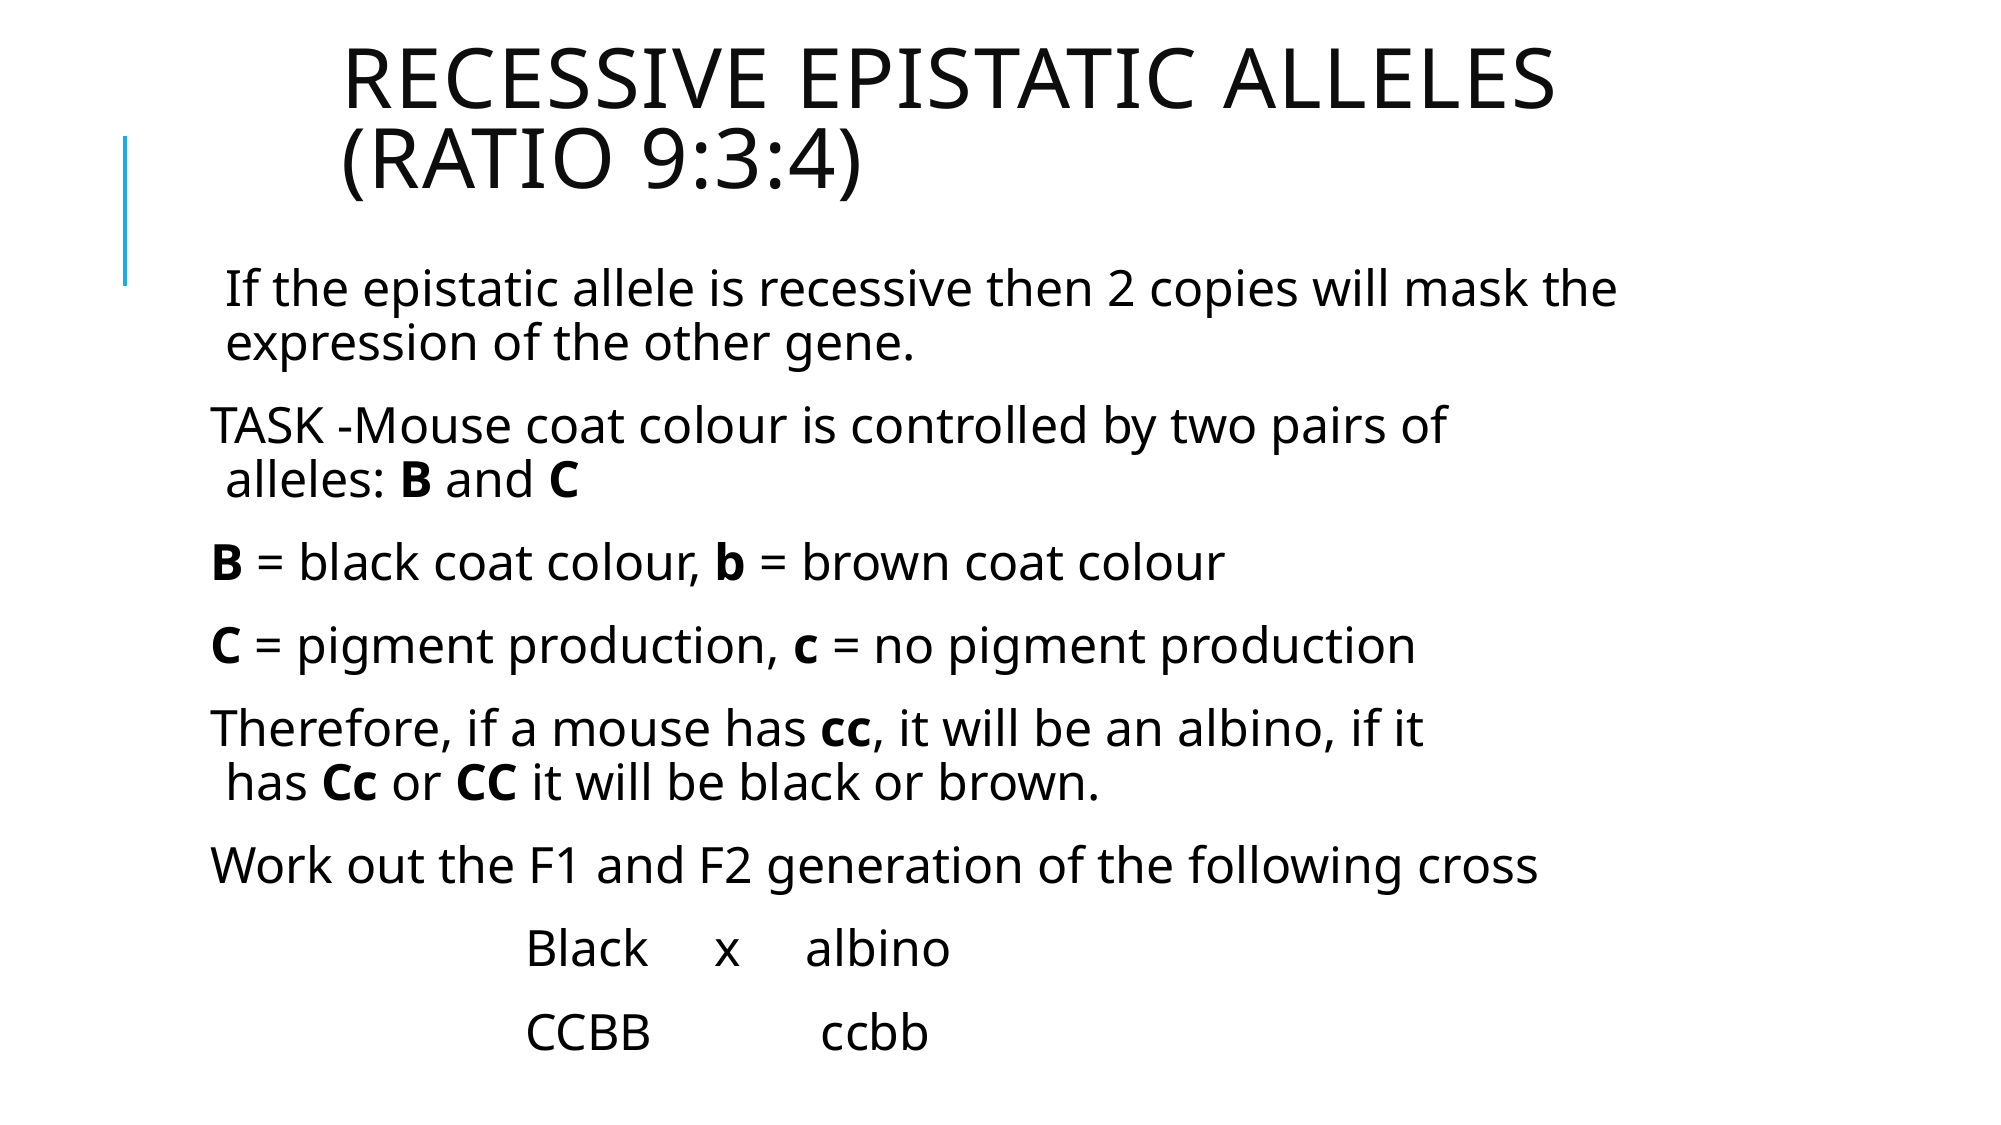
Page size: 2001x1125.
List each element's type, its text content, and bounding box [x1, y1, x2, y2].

list If the epistatic allele is recessive then 2 copies will mask the expression of the other gene. TASK -Mouse coat colour is controlled by two pairs of alleles: B and C B = black coat colour, b = brown coat colour C = pigment production, c = no pigment production Therefore, if a mouse has cc, it will be an albino, if it has Cc or CC it will be black or brown. Work out the F1 and F2 generation of the following cross Black x albino CCBB ccbb [202, 255, 1675, 1125]
title Recessive epistatic alleles (Ratio 9:3:4) [326, 30, 1677, 219]
